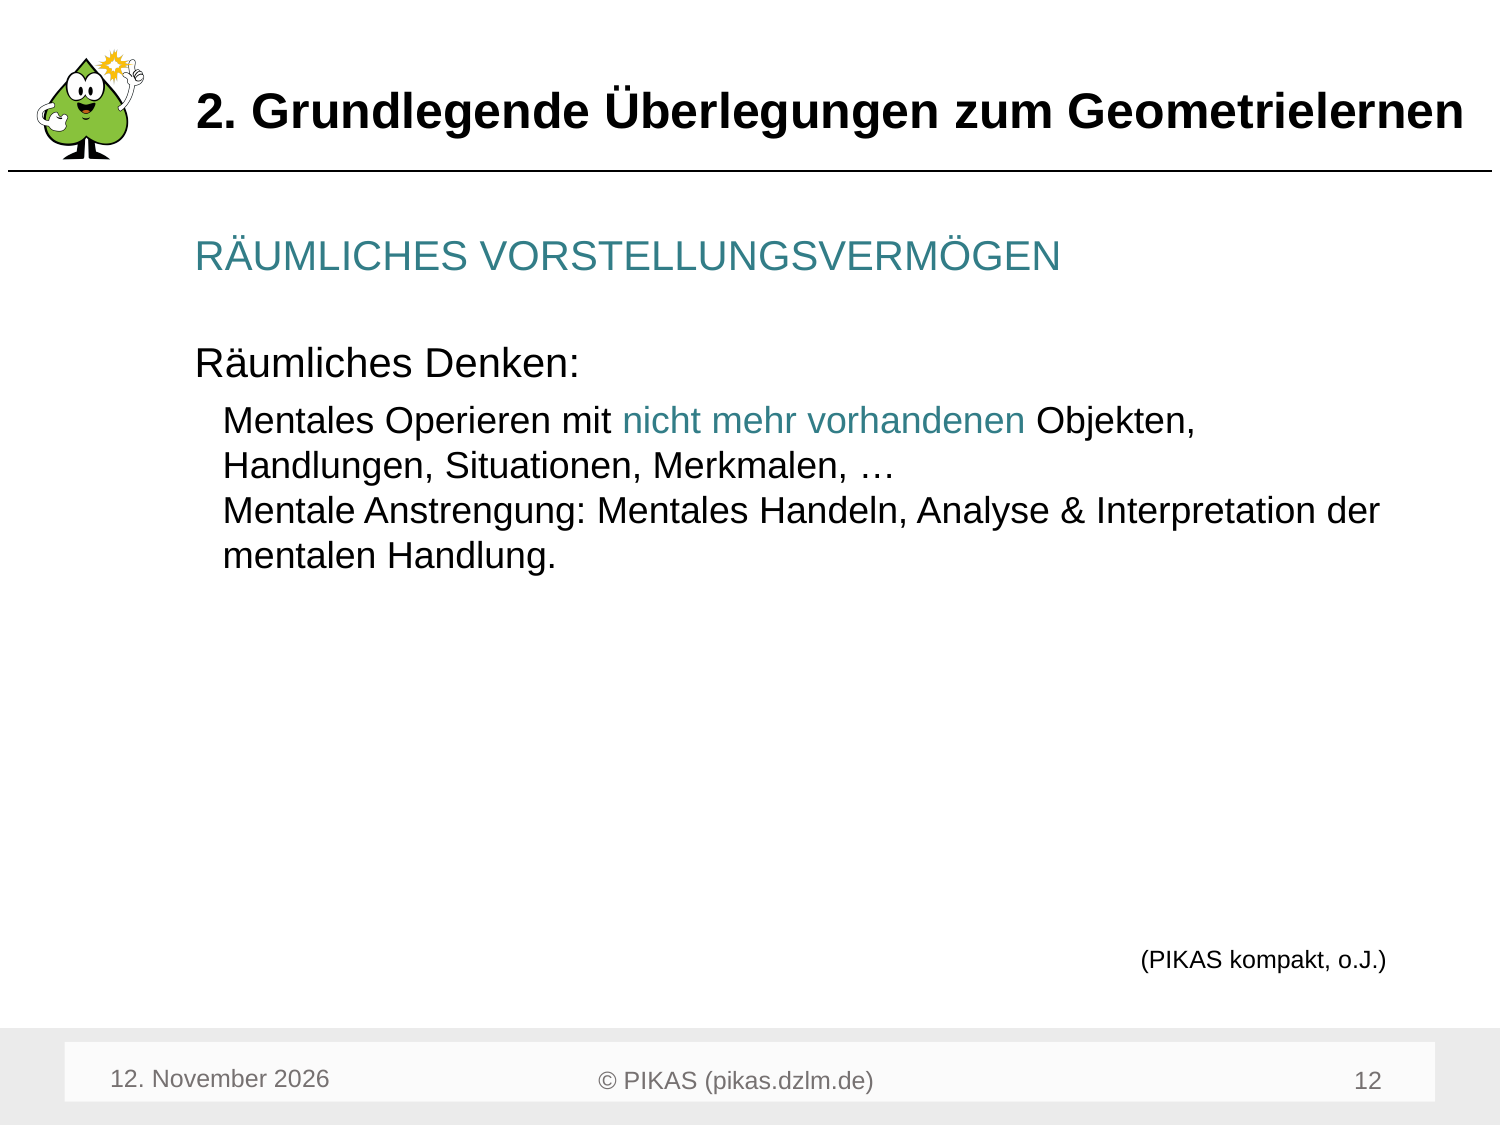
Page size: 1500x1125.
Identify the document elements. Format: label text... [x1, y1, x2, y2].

list RÄUMLICHES VORSTELLUNGSVERMÖGEN [179, 195, 1330, 269]
picture [19, 42, 161, 163]
text_box (PIKAS kompakt, o.J.) [1056, 934, 1396, 982]
slide_number 14 [1059, 1042, 1397, 1102]
list Räumliches Denken: Mentales Operieren mit nicht mehr vorhandenen Objekten, Handlungen, Situationen, Merkmalen, … Mentale Anstrengung: Mentales Handeln, Analyse & Interpretation der mentalen Handlung. [179, 303, 1397, 1016]
slide_number Dezember 23 [95, 1039, 433, 1105]
title 2. Grundlegende Überlegungen zum Geometrielernen [179, 62, 1486, 162]
